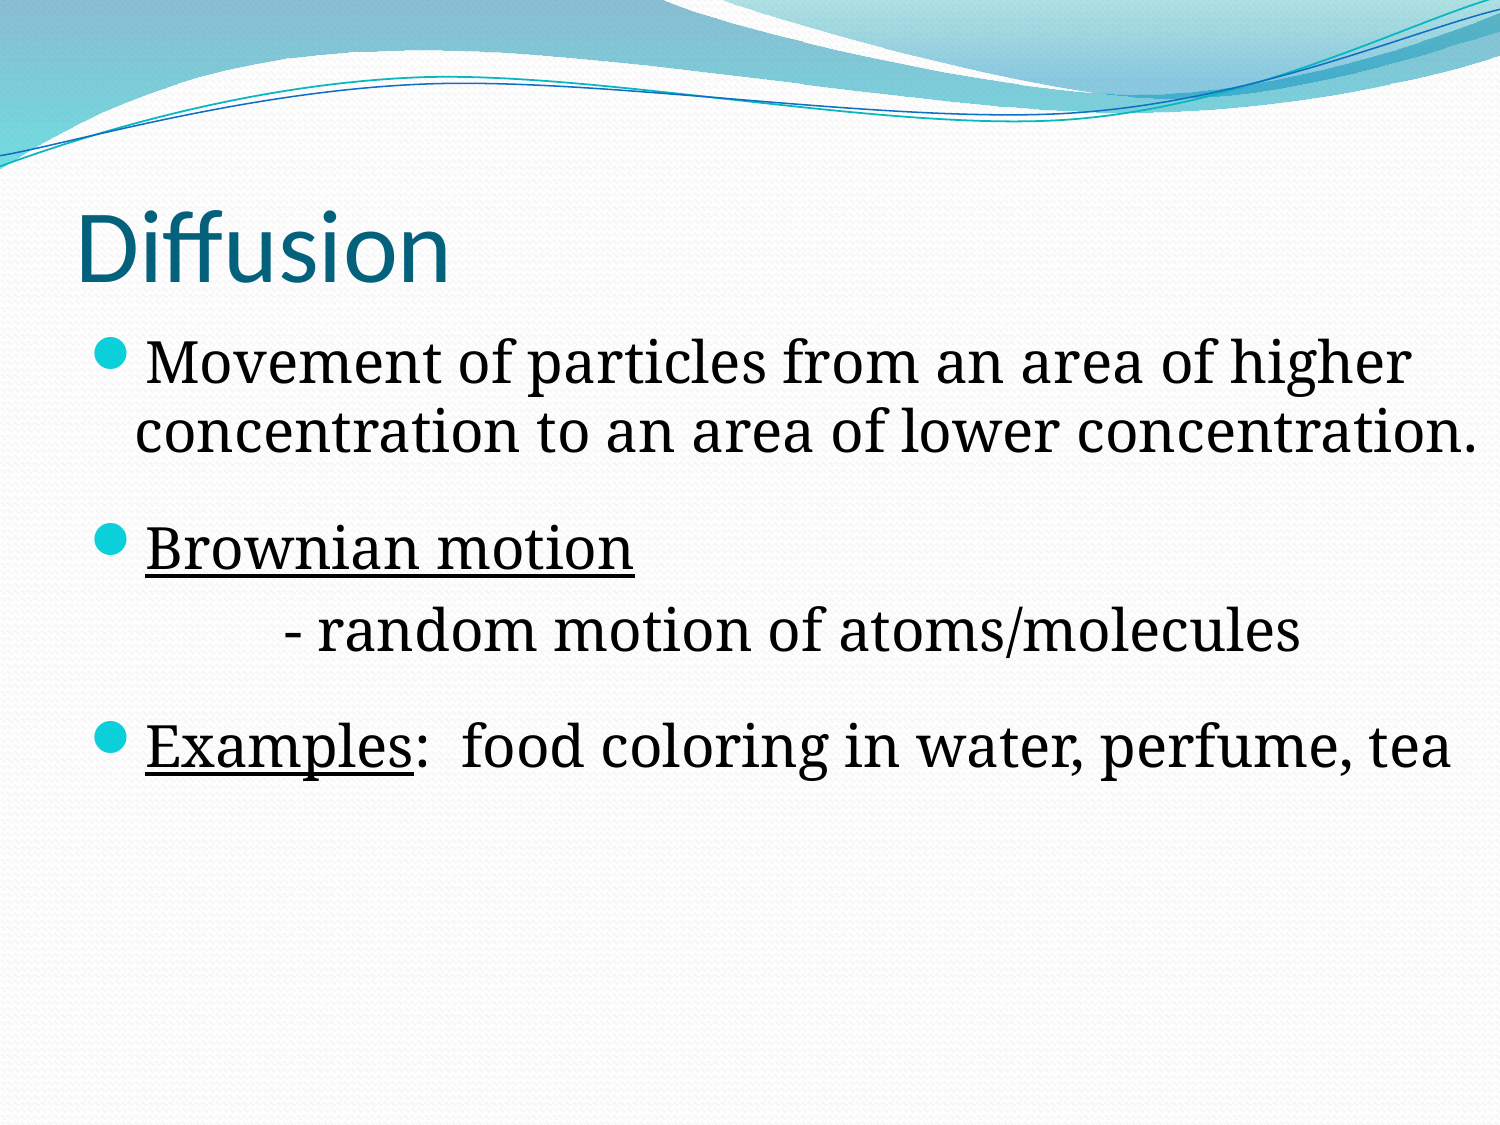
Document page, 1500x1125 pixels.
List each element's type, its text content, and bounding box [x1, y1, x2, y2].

title Diffusion [75, 115, 1425, 303]
list Movement of particles from an area of higher concentration to an area of lower concentration. Brownian motion - random motion of atoms/molecules Examples: food coloring in water, perfume, tea [75, 317, 1500, 1038]
